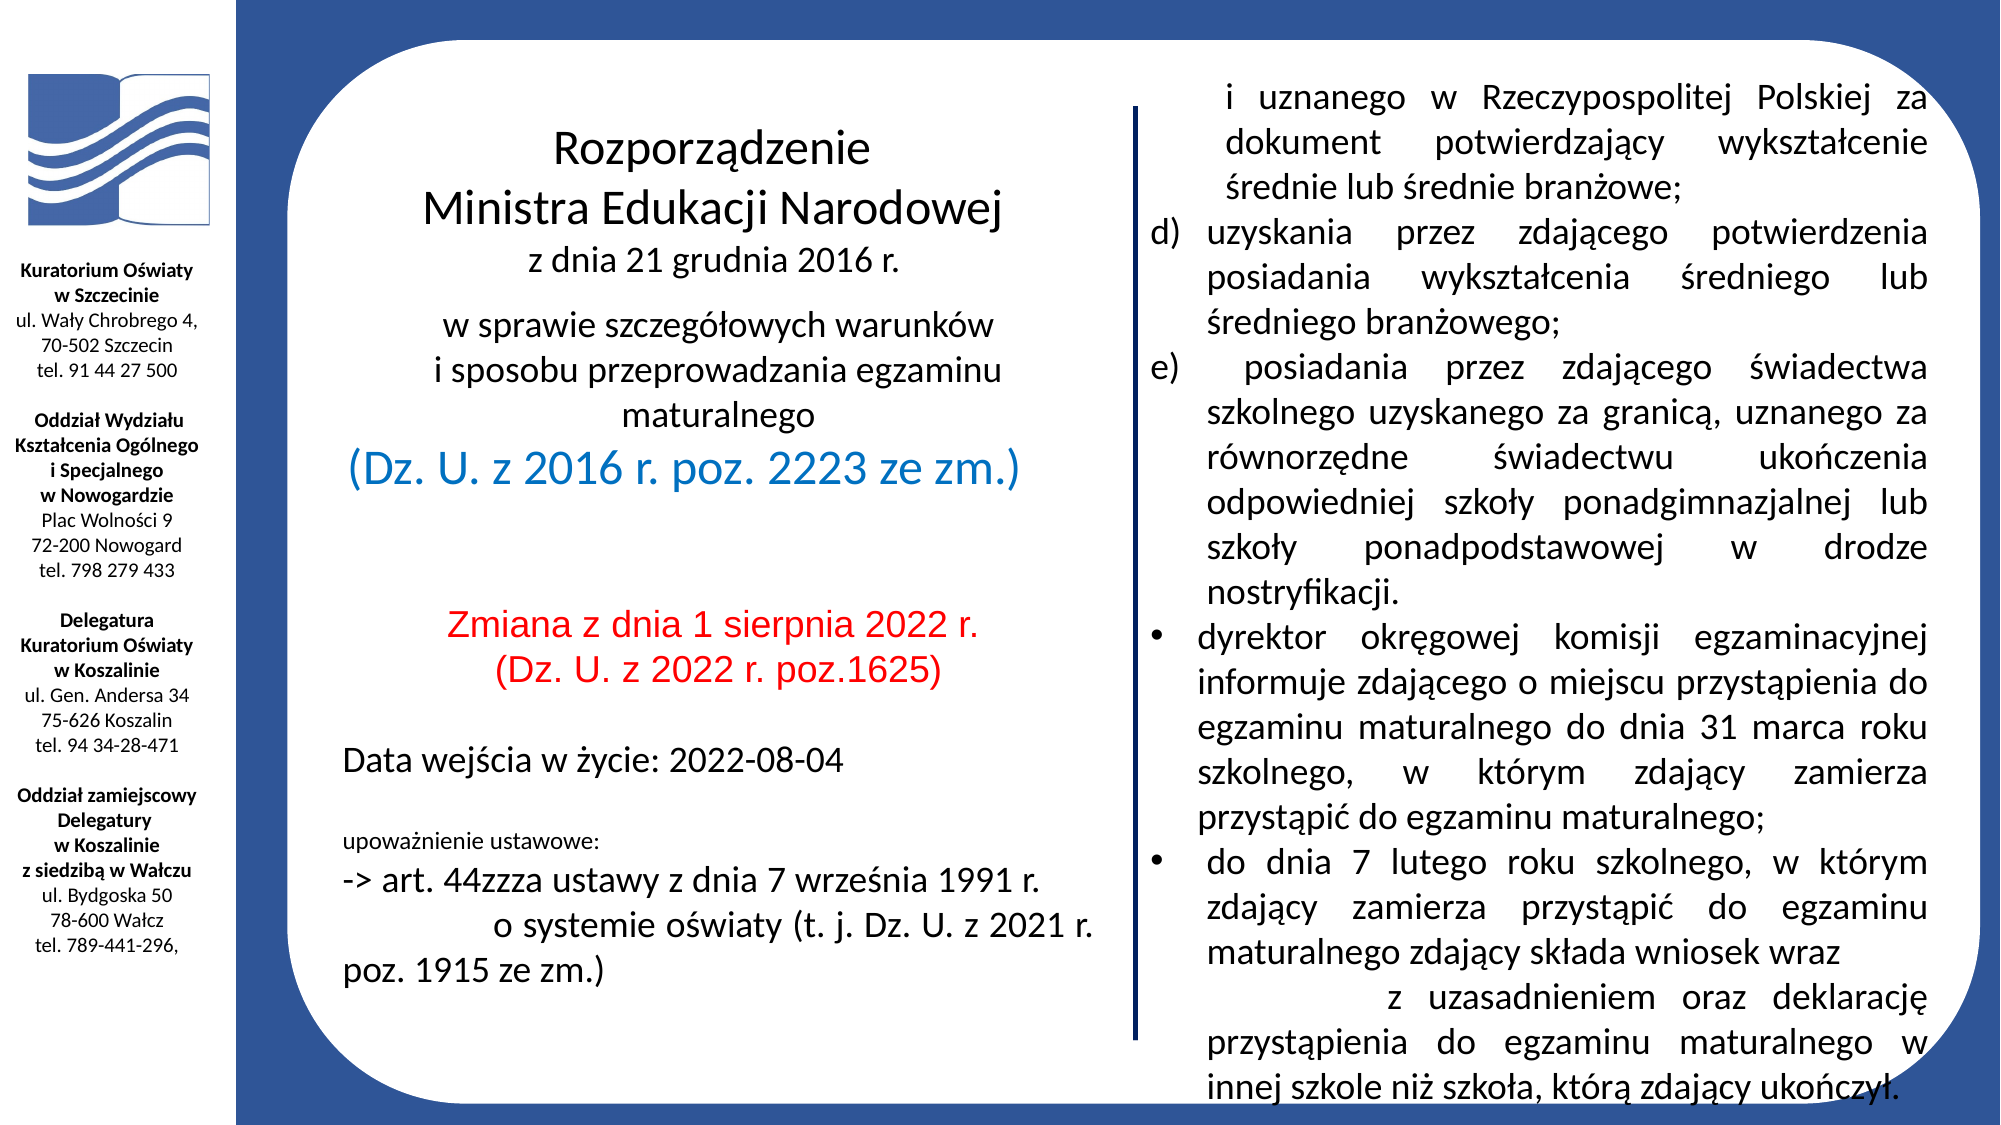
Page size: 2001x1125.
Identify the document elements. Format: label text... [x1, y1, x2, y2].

text_box [0, 0, 236, 1125]
picture [1133, 106, 1138, 1043]
text_box i uznanego w Rzeczypospolitej Polskiej za dokument potwierdzający wykształcenie średnie lub średnie branżowe; uzyskania przez zdającego potwierdzenia posiadania wykształcenia średniego lub średniego branżowego; posiadania przez zdającego świadectwa szkolnego uzyskanego za granicą, uznanego za równorzędne świadectwu ukończenia odpowiedniej szkoły ponadgimnazjalnej lub szkoły ponadpodstawowej w drodze nostryfikacji. dyrektor okręgowej komisji egzaminacyjnej informuje zdającego o miejscu przystąpienia do egzaminu maturalnego do dnia 31 marca roku szkolnego, w którym zdający zamierza przystąpić do egzaminu maturalnego; do dnia 7 lutego roku szkolnego, w którym zdający zamierza przystąpić do egzaminu maturalnego zdający składa wniosek wraz z uzasadnieniem oraz deklarację przystąpienia do egzaminu maturalnego w innej szkole niż szkoła, którą zdający ukończył. [1135, 64, 1944, 1115]
text_box [1944, 110, 1981, 1033]
text_box Rozporządzenie Ministra Edukacji Narodowej z dnia 21 grudnia 2016 r. w sprawie szczegółowych warunków i sposobu przeprowadzania egzaminu maturalnego (Dz. U. z 2016 r. poz. 2223 ze zm.) Zmiana z dnia 1 sierpnia 2022 r. (Dz. U. z 2022 r. poz.1625) Data wejścia w życie: 2022-08-04 upoważnienie ustawowe: -> art. 44zzza ustawy z dnia 7 września 1991 r. o systemie oświaty (t. j. Dz. U. z 2021 r. poz. 1915 ze zm.) [327, 107, 1110, 1087]
picture [28, 73, 210, 228]
text_box Kuratorium Oświaty w Szczecinie ul. Wały Chrobrego 4, 70-502 Szczecin tel. 91 44 27 500 Oddział Wydziału Kształcenia Ogólnego i Specjalnego w Nowogardzie Plac Wolności 9 72-200 Nowogard tel. 798 279 433 Delegatura Kuratorium Oświaty w Koszalinie ul. Gen. Andersa 34 75-626 Koszalin tel. 94 34-28-471 Oddział zamiejscowy Delegatury w Koszalinie z siedzibą w Wałczu ul. Bydgoska 50 78-600 Wałcz tel. 789-441-296, [0, 249, 215, 964]
text_box [236, 0, 2000, 1125]
text_box [287, 40, 1892, 1104]
